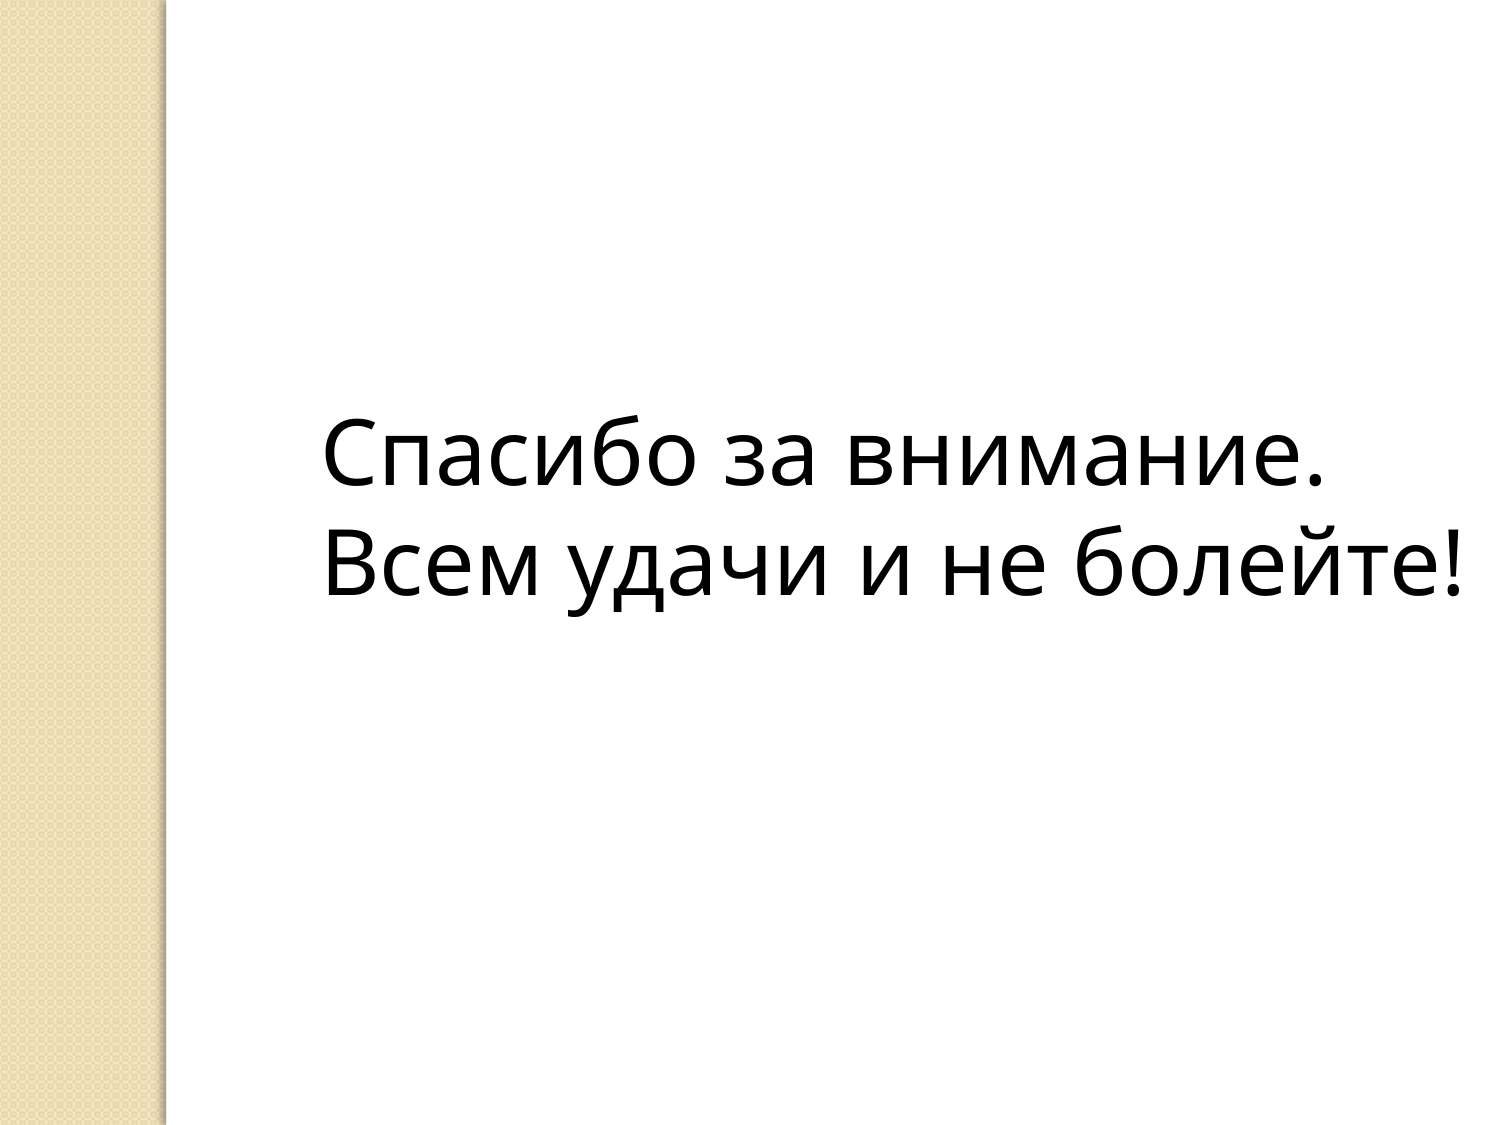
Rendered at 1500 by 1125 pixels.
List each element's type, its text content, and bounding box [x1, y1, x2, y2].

text_box Спасибо за внимание. Всем удачи и не болейте! [305, 386, 1482, 622]
